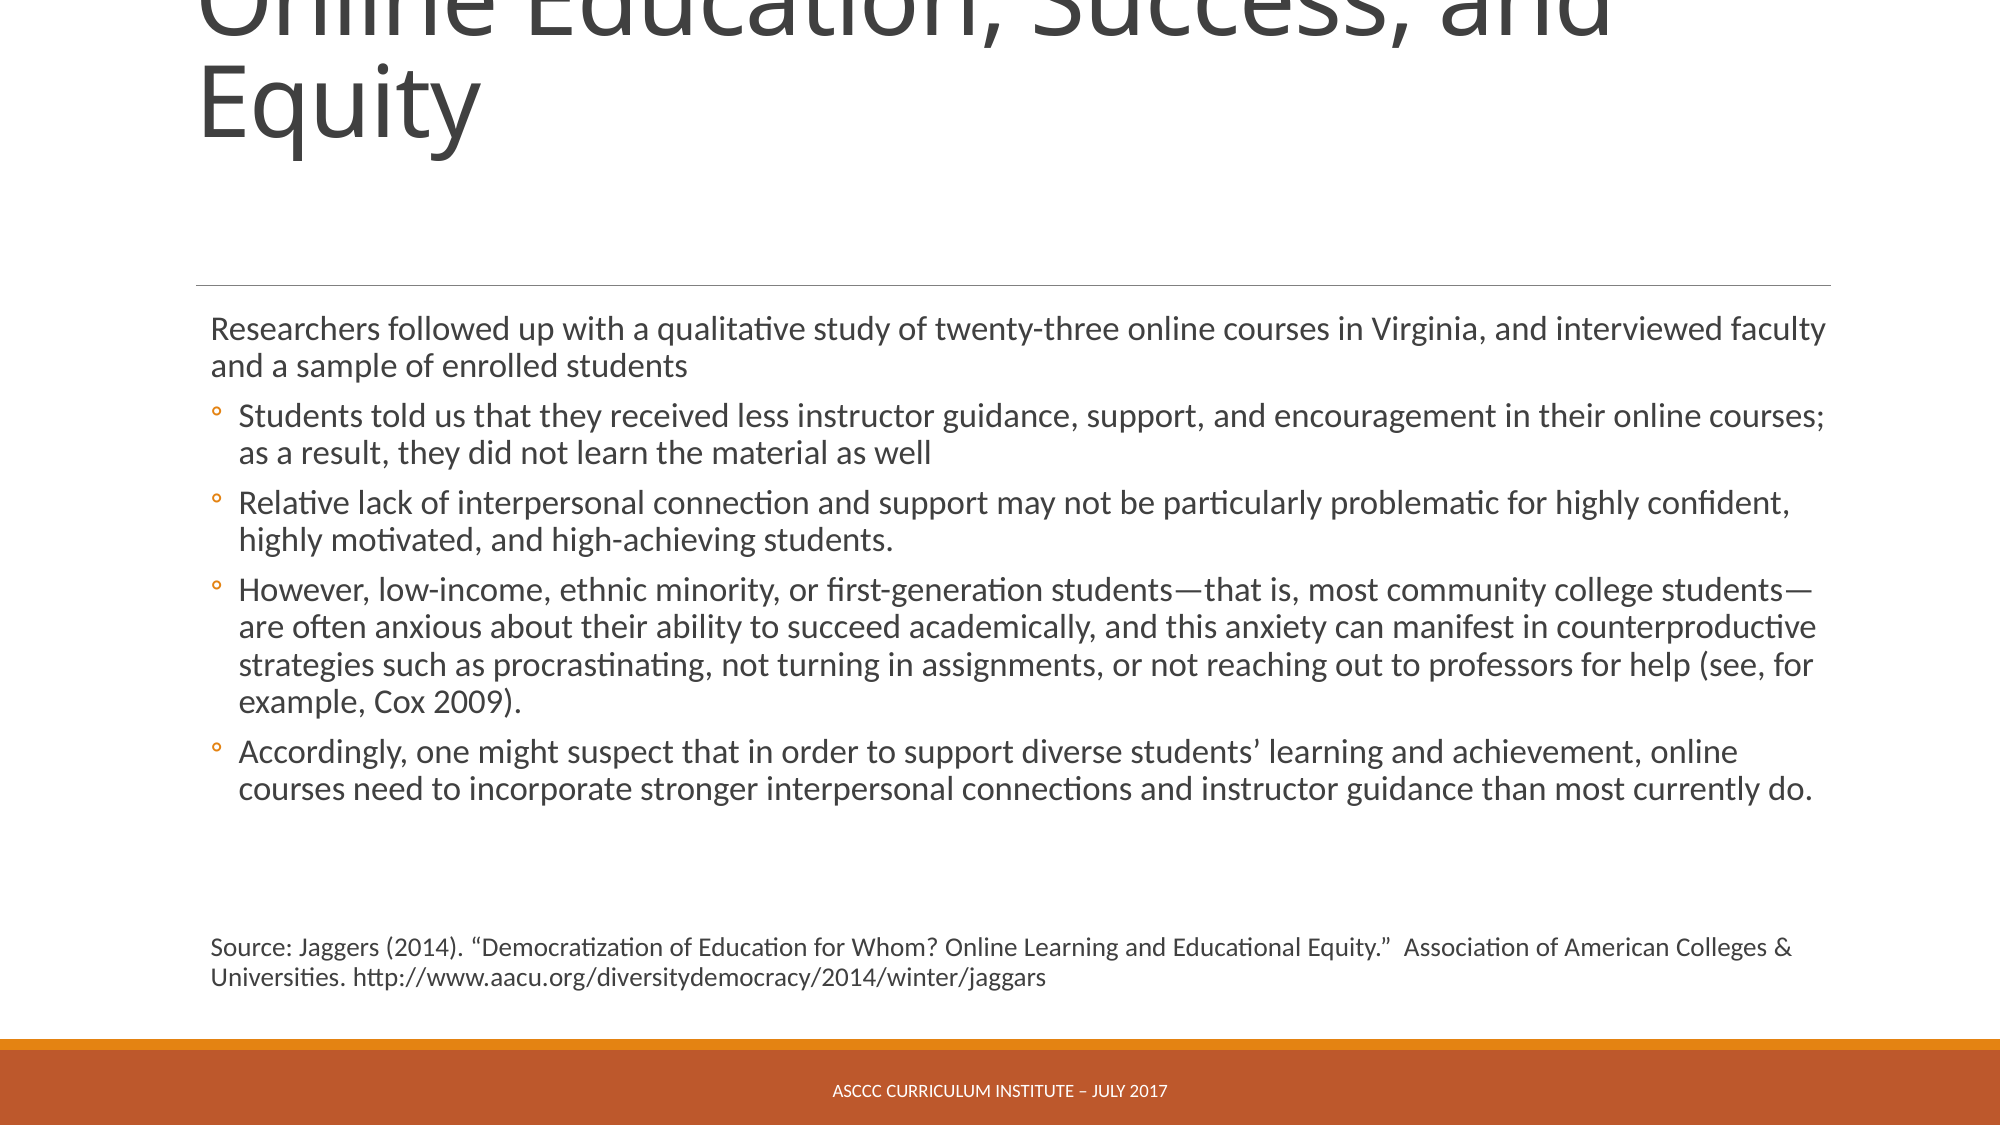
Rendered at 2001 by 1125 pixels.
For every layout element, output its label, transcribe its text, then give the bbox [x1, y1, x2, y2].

footer ASCCC Curriculum Institute – July 2017 [604, 1059, 1396, 1120]
list Researchers followed up with a qualitative study of twenty-three online courses in Virginia, and interviewed faculty and a sample of enrolled students Students told us that they received less instructor guidance, support, and encouragement in their online courses; as a result, they did not learn the material as well Relative lack of interpersonal connection and support may not be particularly problematic for highly confident, highly motivated, and high-achieving students. However, low-income, ethnic minority, or first-generation students—that is, most community college students—are often anxious about their ability to succeed academically, and this anxiety can manifest in counterproductive strategies such as procrastinating, not turning in assignments, or not reaching out to professors for help (see, for example, Cox 2009). Accordingly, one might suspect that in order to support diverse students’ learning and achievement, online courses need to incorporate stronger interpersonal connections and instructor guidance than most currently do. Source: Jaggers (2014). “Democratization of Education for Whom? Online Learning and Educational Equity.” Association of American Colleges & Universities. http://www.aacu.org/diversitydemocracy/2014/winter/jaggars [180, 302, 1830, 1026]
title Online Education, Success, and Equity [180, 47, 1830, 285]
